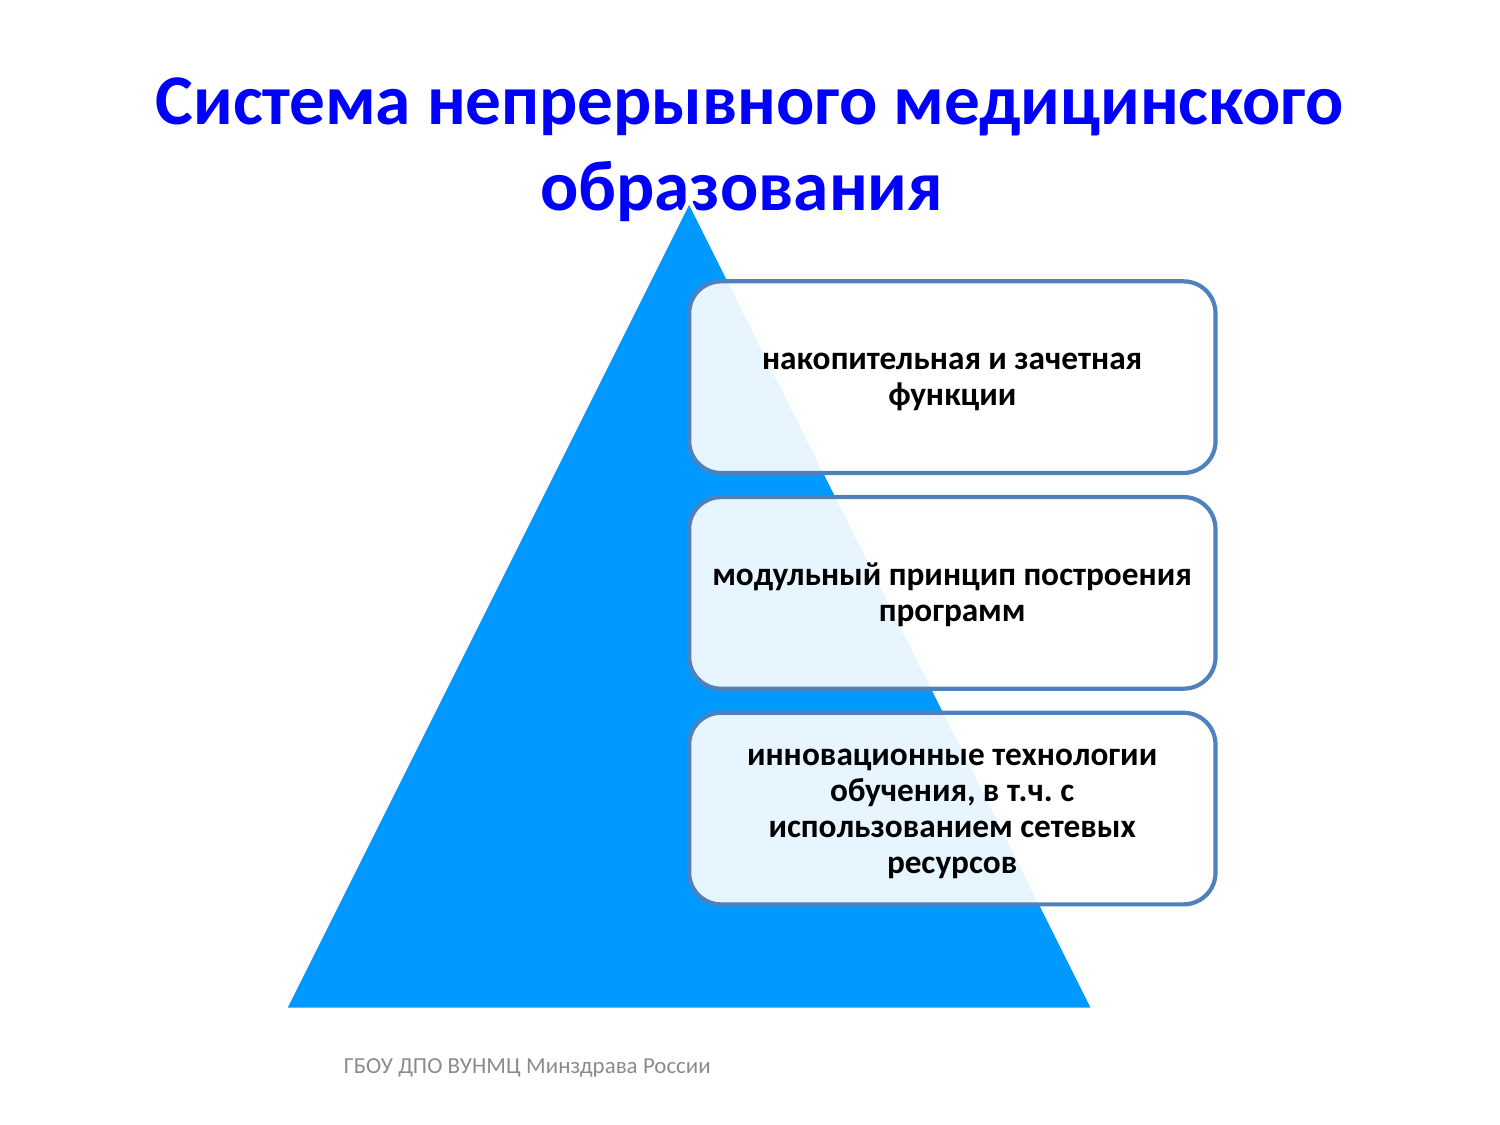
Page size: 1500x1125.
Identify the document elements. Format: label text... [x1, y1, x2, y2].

slide_number ГБОУ ДПО ВУНМЦ Минздрава России [100, 1042, 727, 1103]
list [74, 199, 1426, 1011]
title Система непрерывного медицинского образования [75, 45, 1425, 199]
